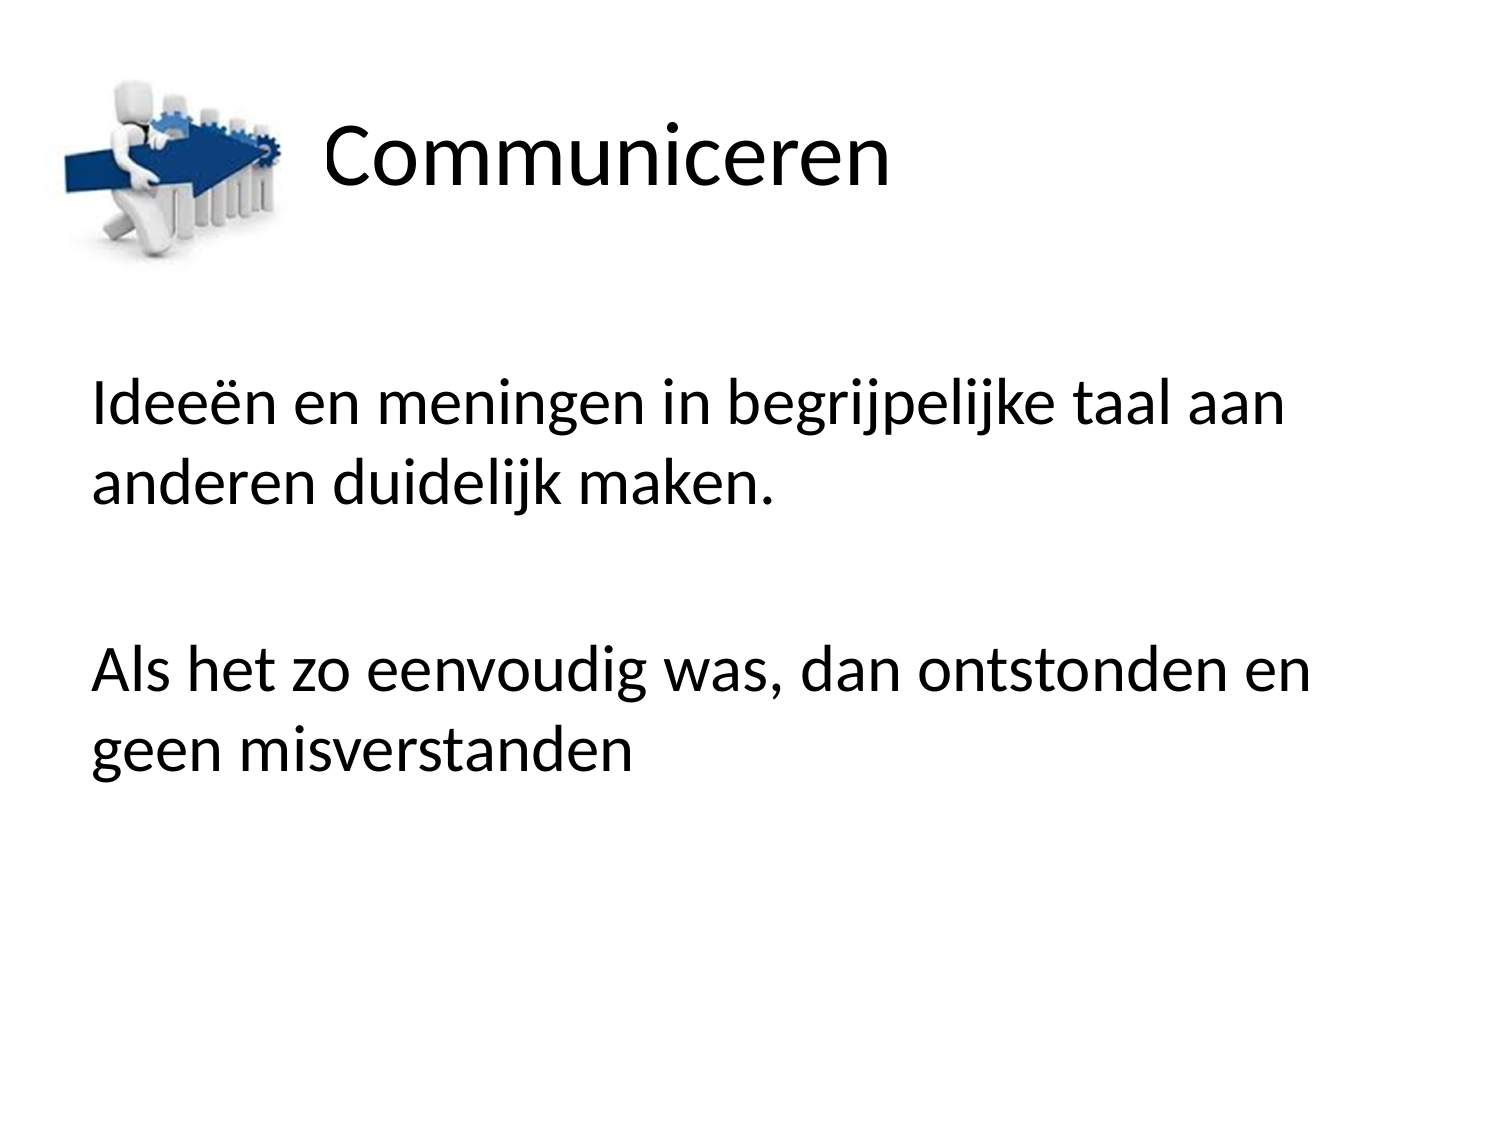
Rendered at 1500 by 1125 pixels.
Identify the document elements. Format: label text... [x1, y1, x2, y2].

list Ideeën en meningen in begrijpelijke taal aan anderen duidelijk maken. Als het zo eenvoudig was, dan ontstonden en geen misverstanden [76, 349, 1425, 1005]
picture [17, 66, 327, 281]
title Communiceren [301, 54, 916, 244]
